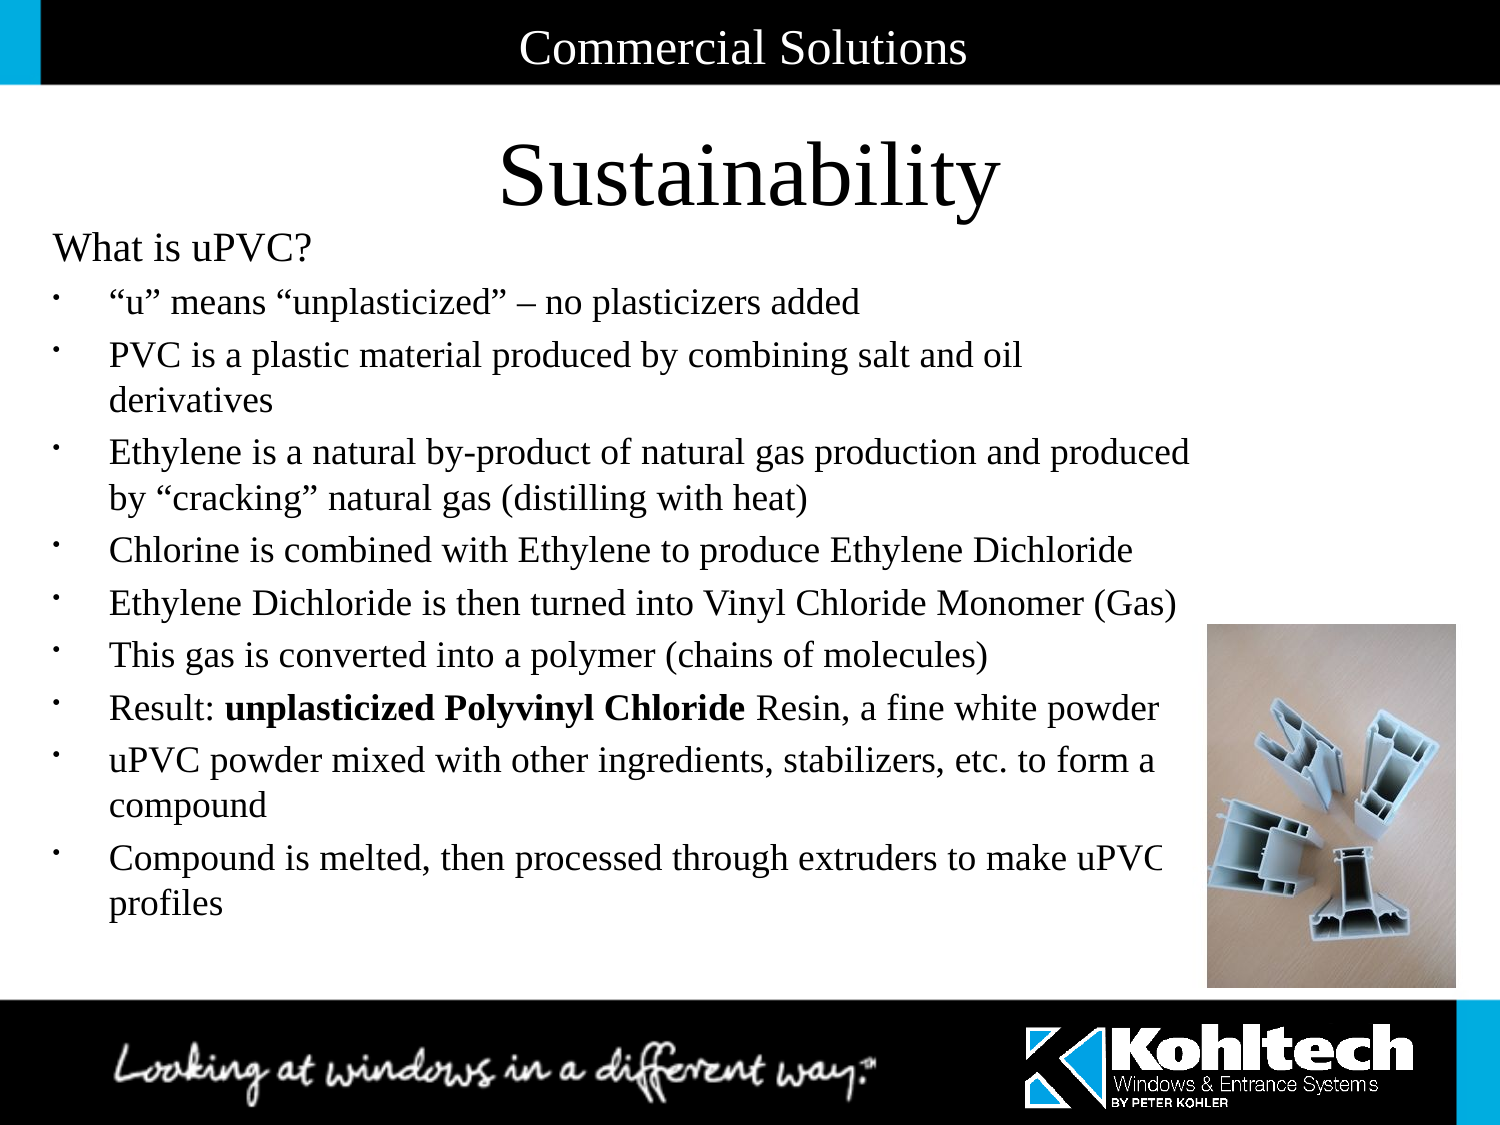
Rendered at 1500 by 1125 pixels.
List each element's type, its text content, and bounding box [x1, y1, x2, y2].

picture [0, 0, 1500, 1125]
title Sustainability [112, 99, 1388, 238]
list What is uPVC? “u” means “unplasticized” – no plasticizers added PVC is a plastic material produced by combining salt and oil derivatives Ethylene is a natural by-product of natural gas production and produced by “cracking” natural gas (distilling with heat) Chlorine is combined with Ethylene to produce Ethylene Dichloride Ethylene Dichloride is then turned into Vinyl Chloride Monomer (Gas) This gas is converted into a polymer (chains of molecules) Result: unplasticized Polyvinyl Chloride Resin, a fine white powder uPVC powder mixed with other ingredients, stabilizers, etc. to form a compound Compound is melted, then processed through extruders to make uPVC profiles [37, 212, 1213, 888]
text_box Commercial Solutions [224, 6, 1263, 82]
